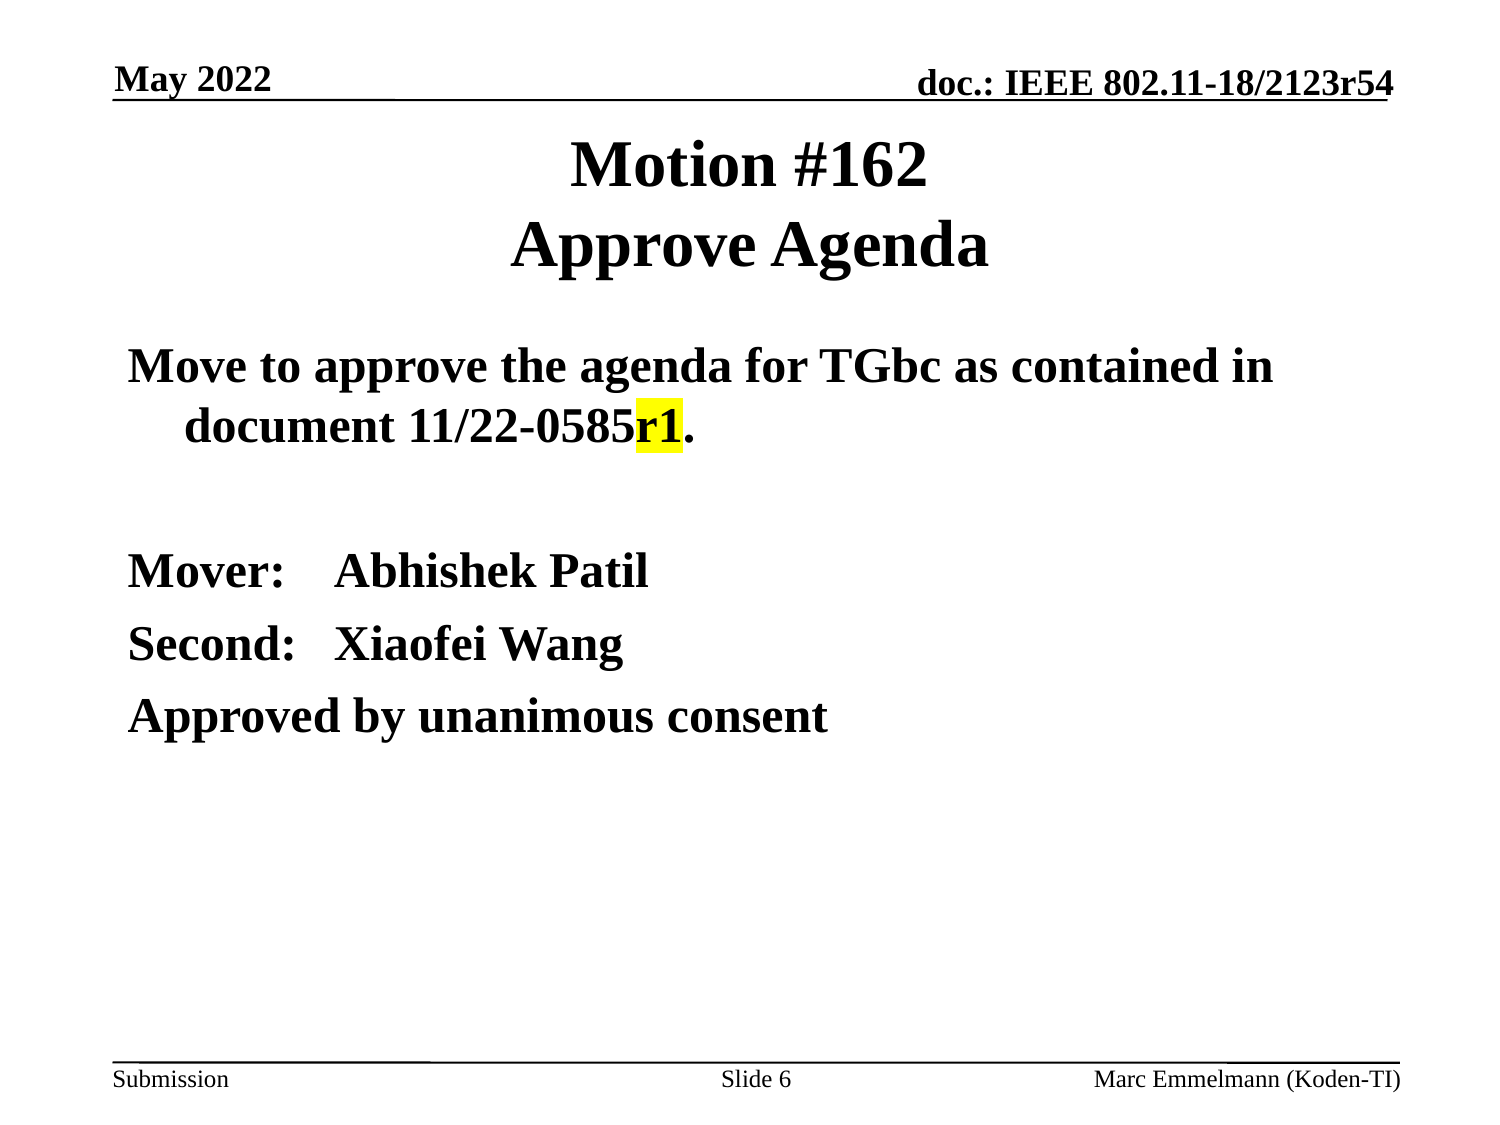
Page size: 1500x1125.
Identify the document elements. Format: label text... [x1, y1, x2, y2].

list Move to approve the agenda for TGbc as contained in document 11/22-0585r1. Mover: Abhishek Patil Second: Xiaofei Wang Approved by unanimous consent [112, 324, 1388, 1000]
title Motion #162 Approve Agenda [112, 112, 1388, 288]
footer Marc Emmelmann (Koden-TI) [878, 1061, 1402, 1093]
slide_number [114, 54, 423, 100]
slide_number Slide 6 [712, 1061, 800, 1123]
